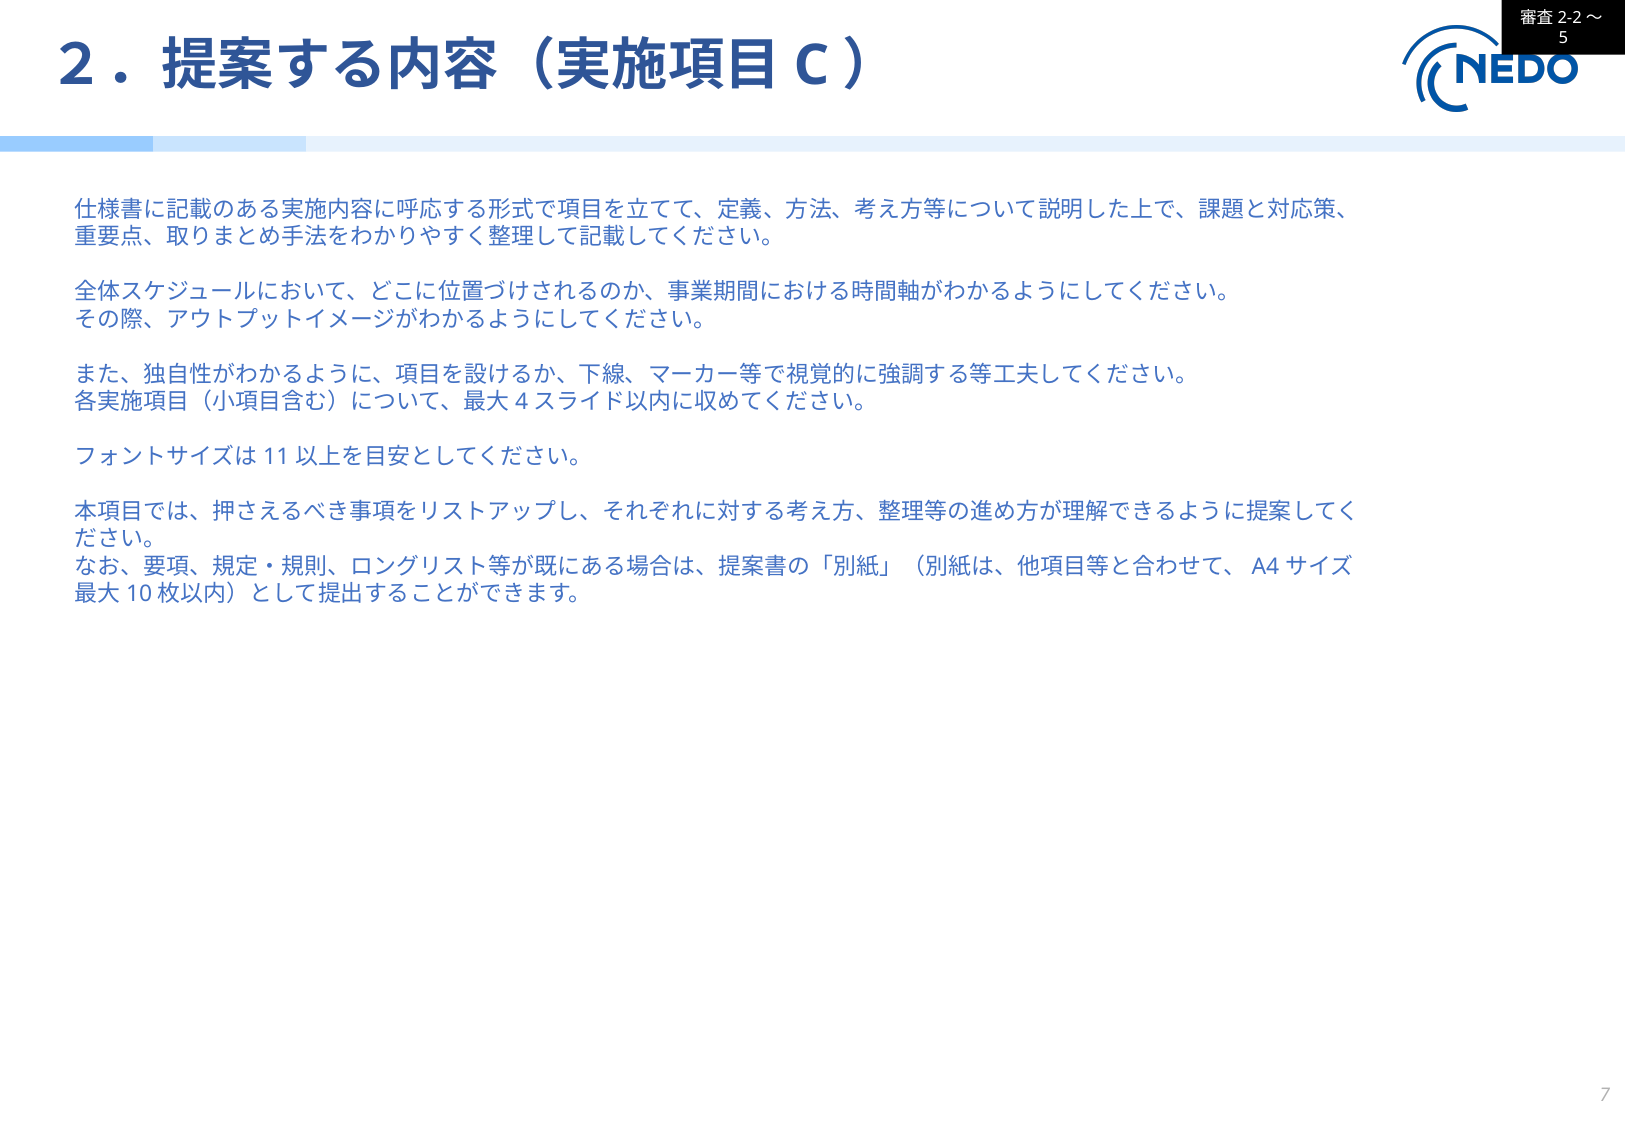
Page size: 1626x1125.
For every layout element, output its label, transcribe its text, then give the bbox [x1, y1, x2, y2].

text_box 仕様書に記載のある実施内容に呼応する形式で項目を立てて、定義、方法、考え方等について説明した上で、課題と対応策、重要点、取りまとめ手法をわかりやすく整理して記載してください。 全体スケジュールにおいて、どこに位置づけされるのか、事業期間における時間軸がわかるようにしてください。 その際、アウトプットイメージがわかるようにしてください。 また、独自性がわかるように、項目を設けるか、下線、マーカー等で視覚的に強調する等工夫してください。 各実施項目（小項目含む）について、最大4スライド以内に収めてください。 フォントサイズは11以上を目安としてください。 本項目では、押さえるべき事項をリストアップし、それぞれに対する考え方、整理等の進め方が理解できるように提案してください。 なお、要項、規定・規則、ロングリスト等が既にある場合は、提案書の「別紙」（別紙は、他項目等と合わせて、A4サイズ最大10枚以内）として提出することができます。 [59, 187, 1382, 614]
slide_number 7 [1477, 1065, 1625, 1125]
title ２．提案する内容（実施項目C） [33, 10, 1206, 124]
text_box 審査2-2～5 [1501, 0, 1625, 55]
picture [1402, 25, 1578, 112]
